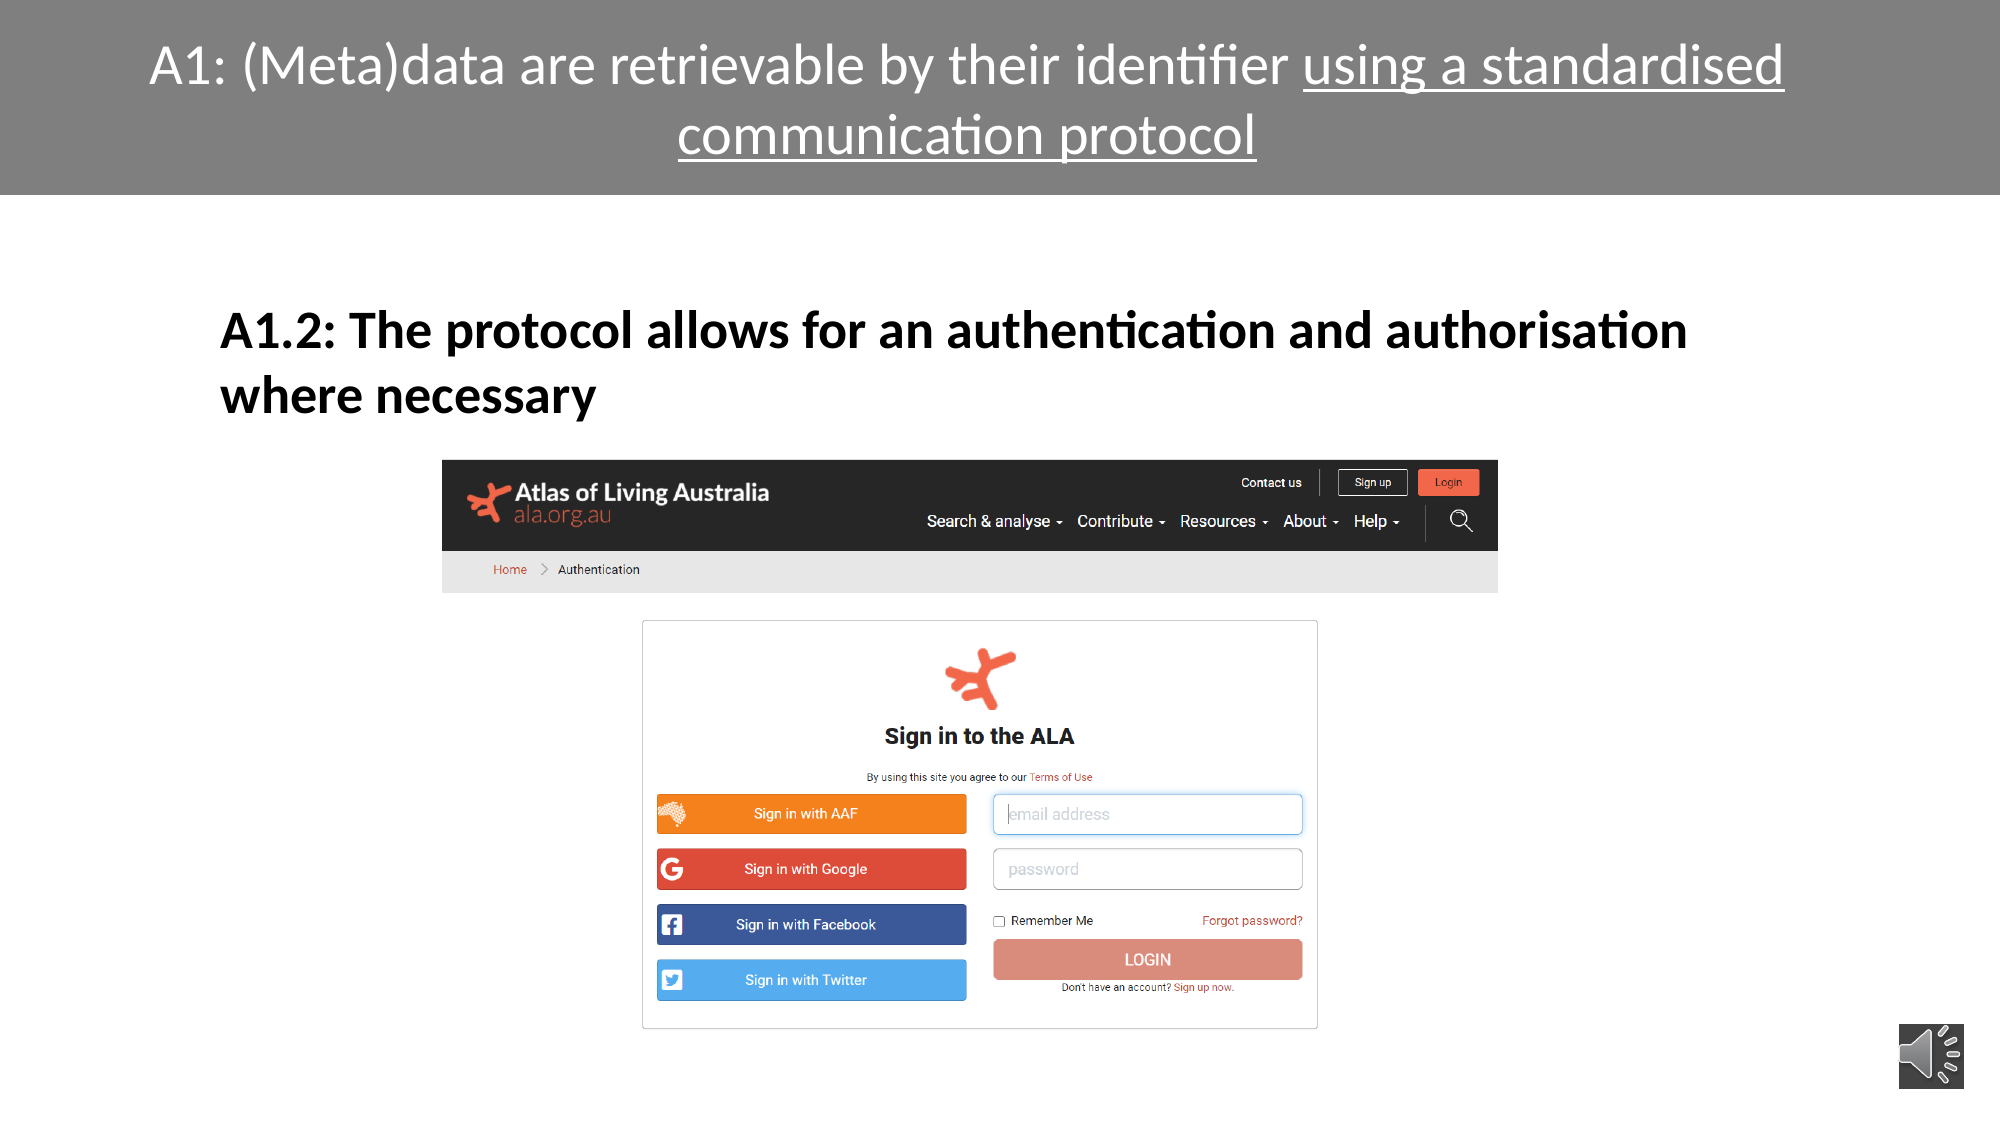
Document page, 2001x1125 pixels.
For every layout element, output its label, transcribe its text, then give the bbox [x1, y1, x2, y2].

picture [442, 459, 1498, 1059]
text_box A1.2: The protocol allows for an authentication and authorisation where necessary [206, 286, 1794, 432]
picture [1897, 1022, 1965, 1090]
picture [0, 0, 2000, 195]
